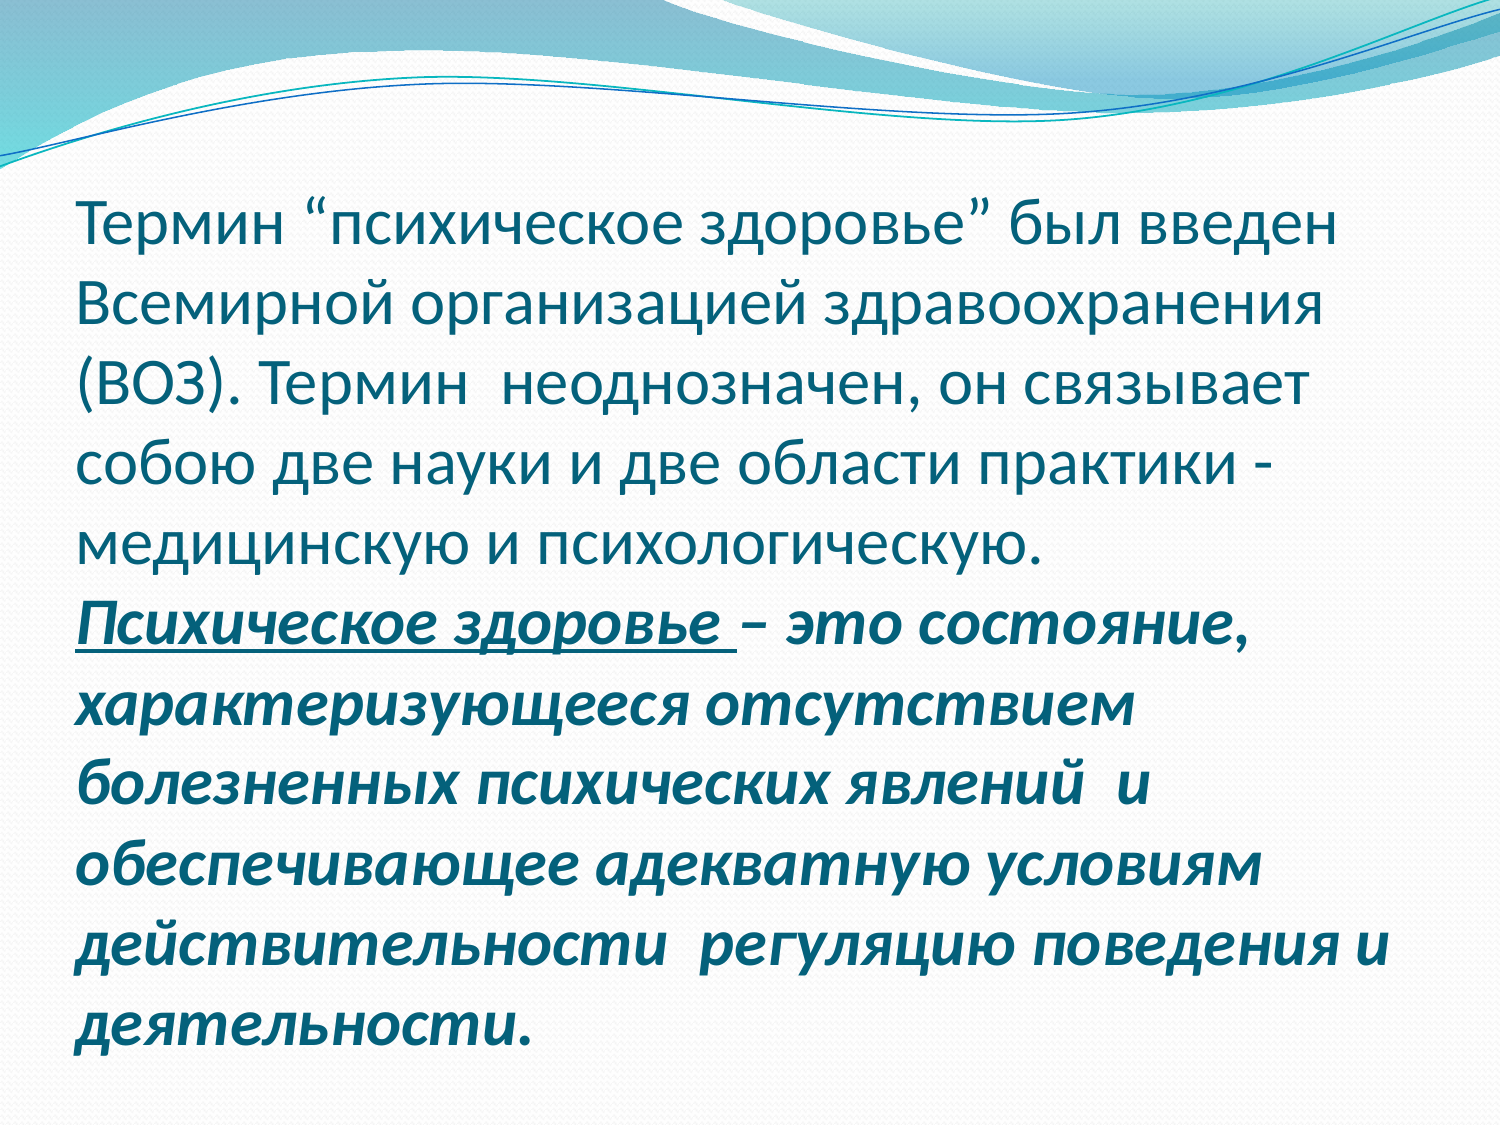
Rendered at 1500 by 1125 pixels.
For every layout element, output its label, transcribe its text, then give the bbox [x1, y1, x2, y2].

title Термин “психическое здоровье” был введен Всемирной организацией здравоохранения (ВОЗ). Термин неоднозначен, он связывает собою две науки и две области практики - медицинскую и психологическую. Психическое здоровье – это состояние, характеризующееся отсутствием болезненных психических явлений и обеспечивающее адекватную условиям действительности регуляцию поведения и деятельности. [75, 45, 1447, 1059]
